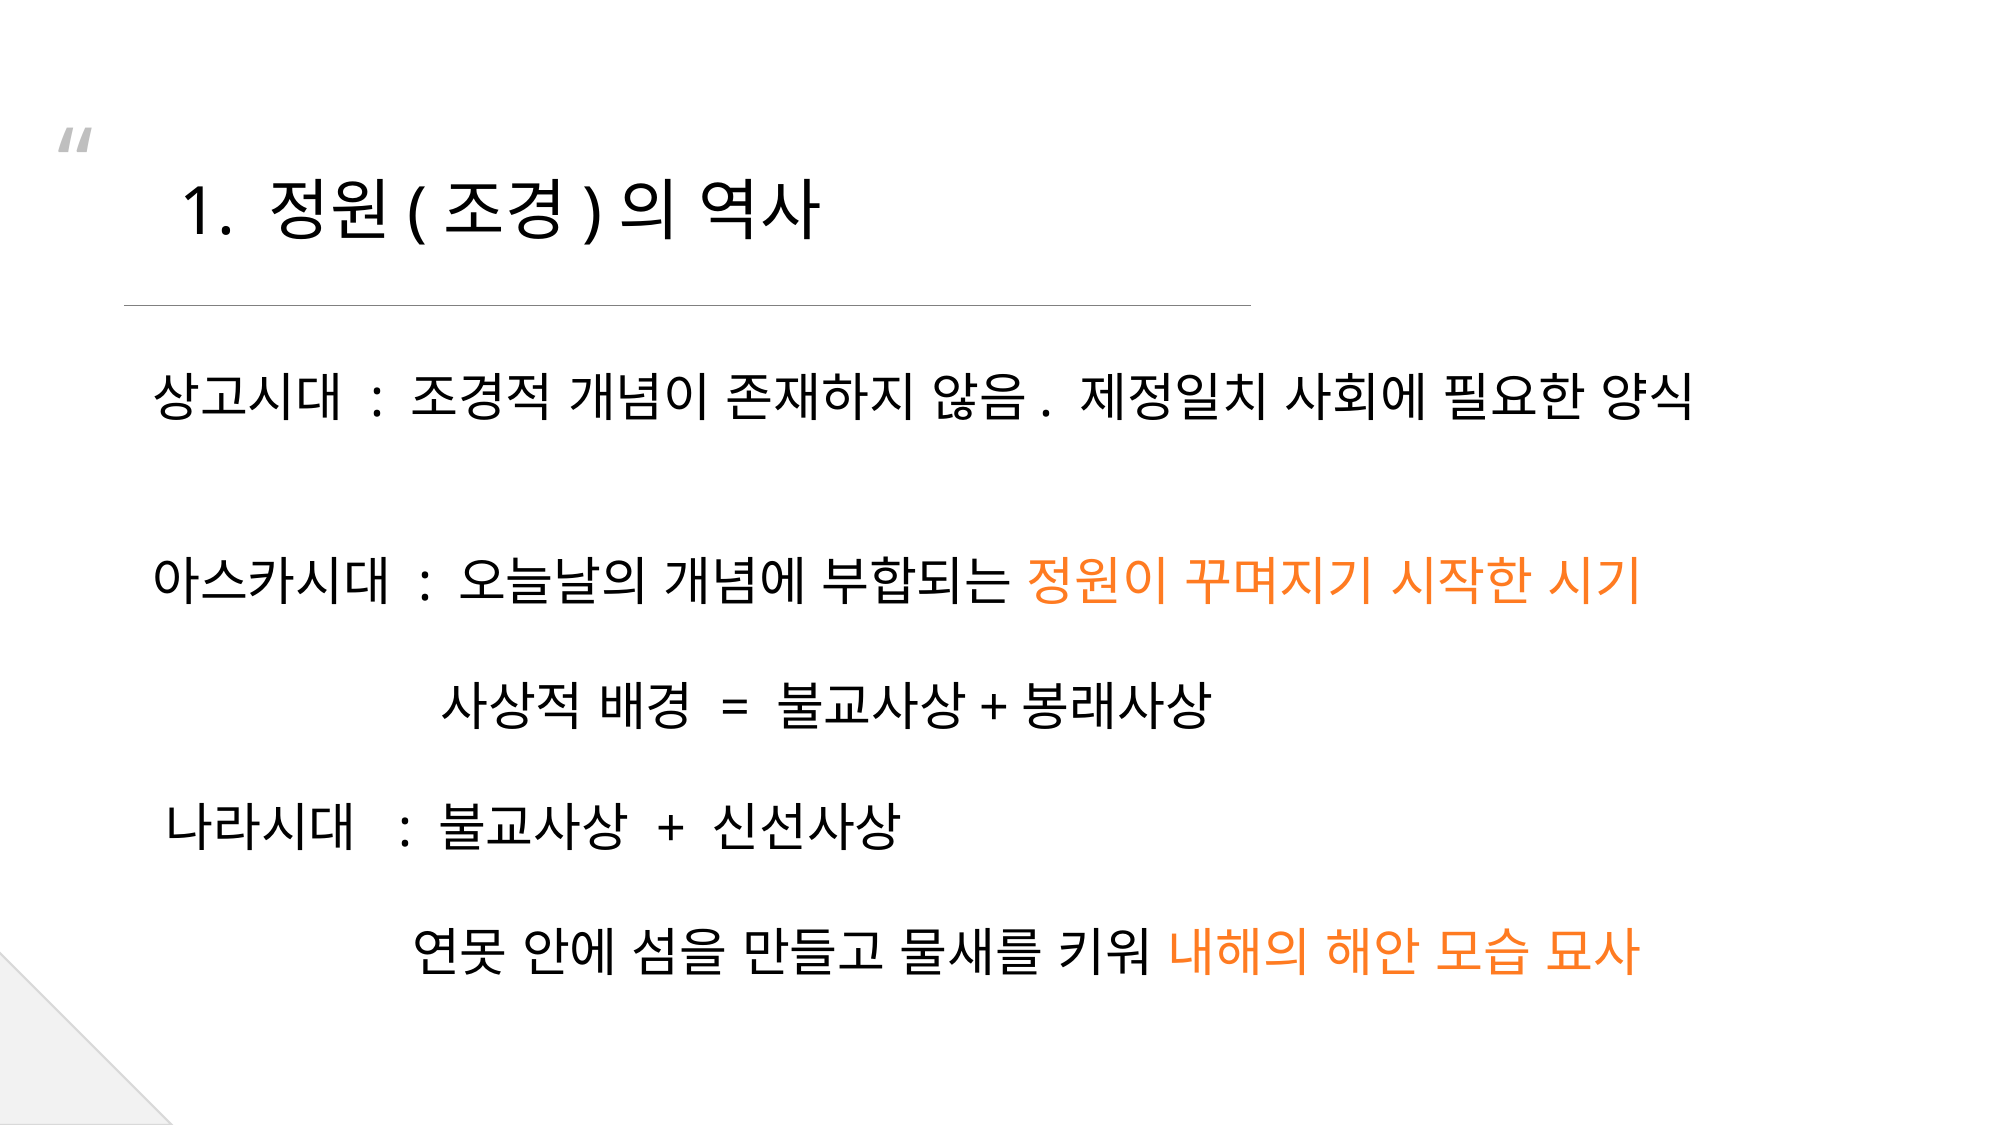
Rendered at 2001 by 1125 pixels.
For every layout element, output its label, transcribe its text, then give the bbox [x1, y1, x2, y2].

text_box 상고시대 : 조경적 개념이 존재하지 않음. 제정일치 사회에 필요한 양식 [137, 357, 1768, 560]
text_box 나라시대 : 불교사상 + 신선사상 연못 안에 섬을 만들고 물새를 키워 내해의 해안 모습 묘사 [123, 786, 1745, 1052]
text_box 아스카시대 : 오늘날의 개념에 부합되는 정원이 꾸며지기 시작한 시기 사상적 배경 = 불교사상+봉래사상 [137, 540, 1758, 869]
text_box “ [57, 92, 71, 228]
text_box 1. 정원(조경)의 역사 [95, 160, 931, 356]
